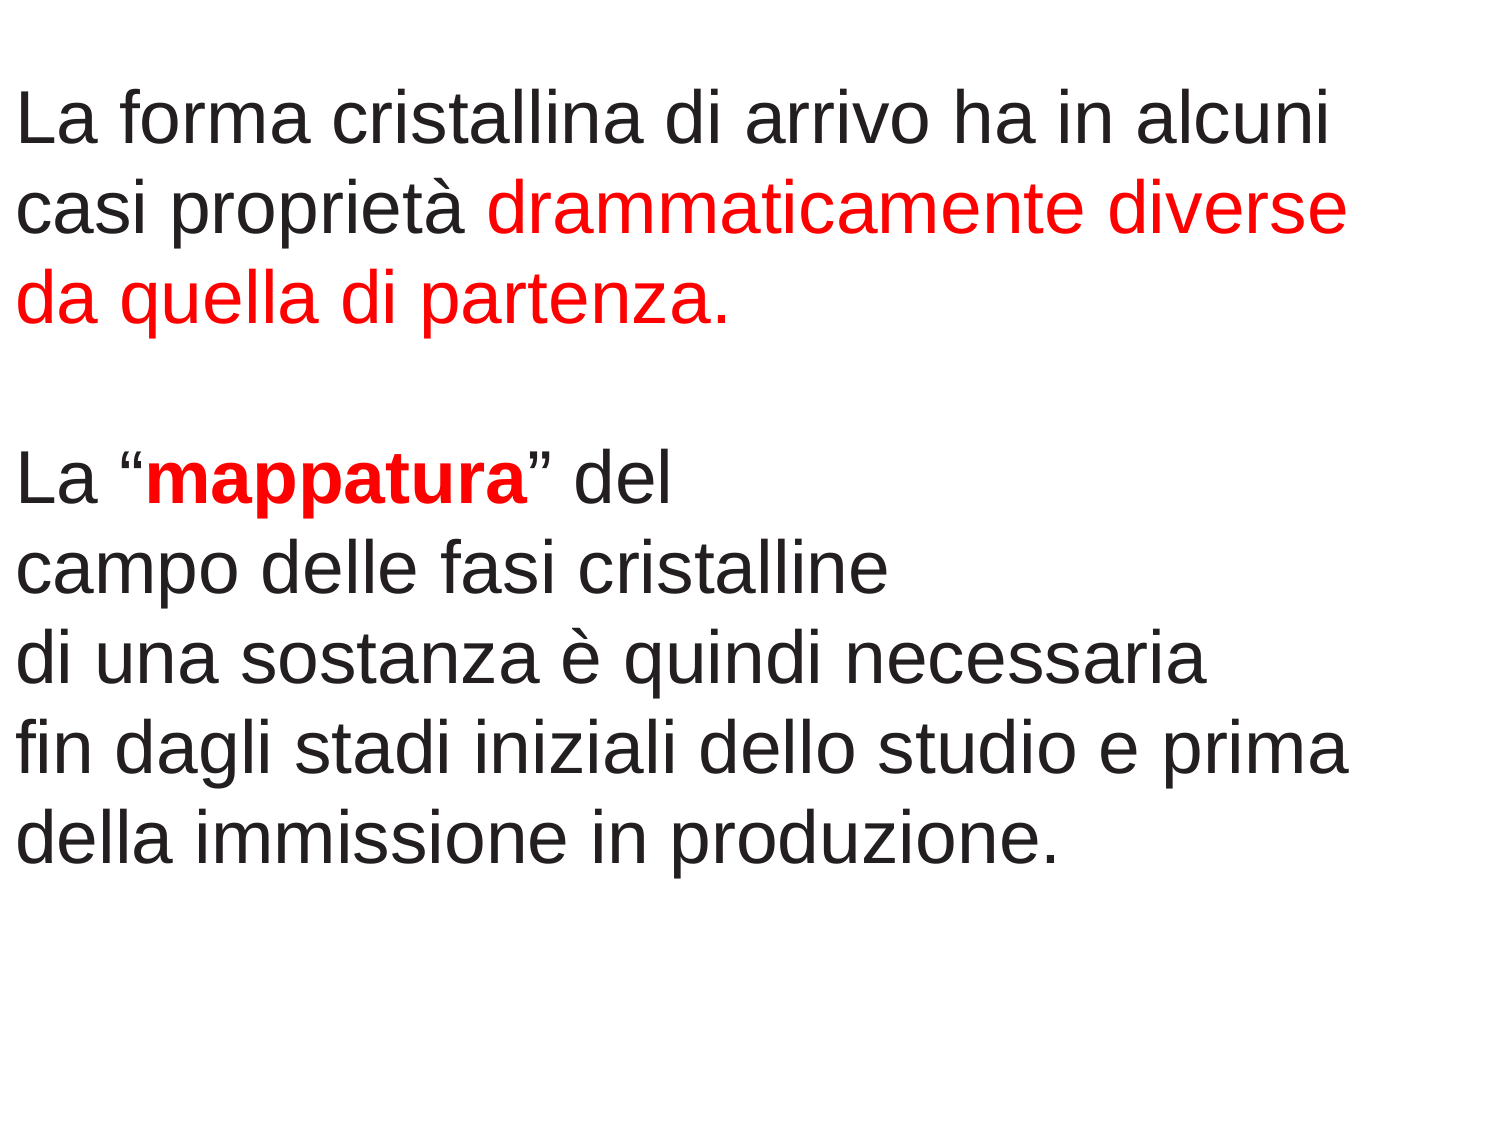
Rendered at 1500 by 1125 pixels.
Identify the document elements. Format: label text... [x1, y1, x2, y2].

text_box La forma cristallina di arrivo ha in alcuni casi proprietà drammaticamente diverse da quella di partenza. La “mappatura” del campo delle fasi cristalline di una sostanza è quindi necessaria fin dagli stadi iniziali dello studio e prima della immissione in produzione. [0, 60, 1500, 886]
